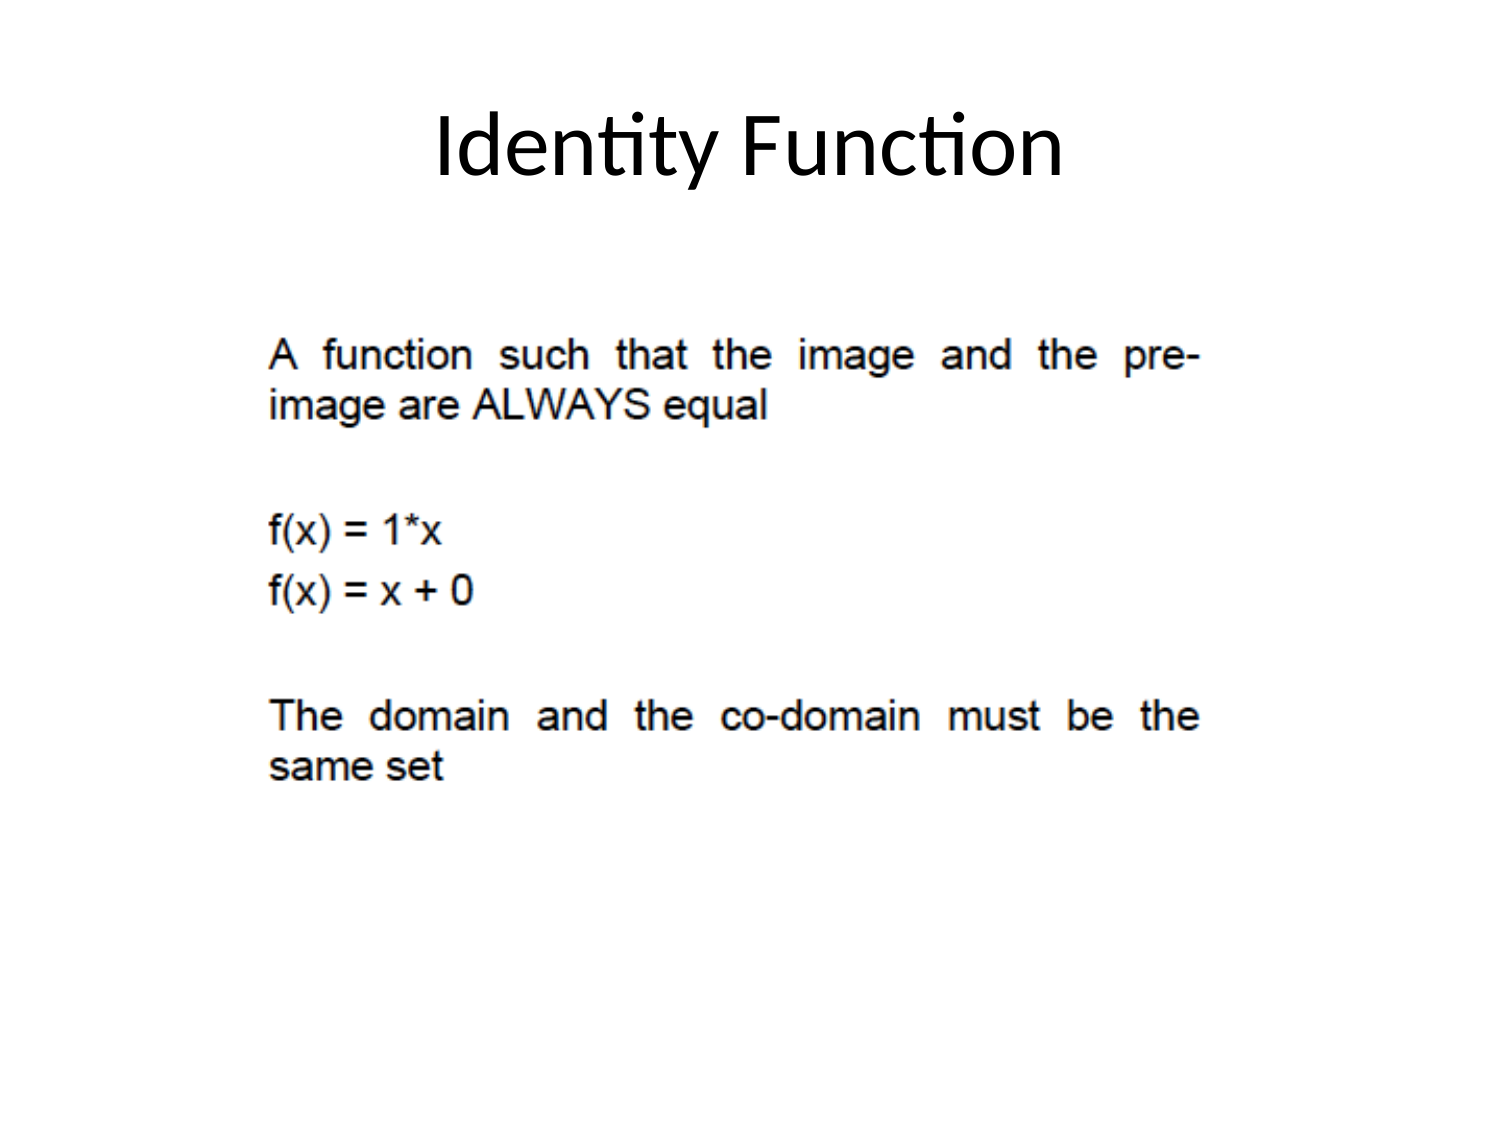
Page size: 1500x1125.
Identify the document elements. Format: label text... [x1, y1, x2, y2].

picture [265, 328, 1235, 852]
title Identity Function [75, 45, 1425, 233]
